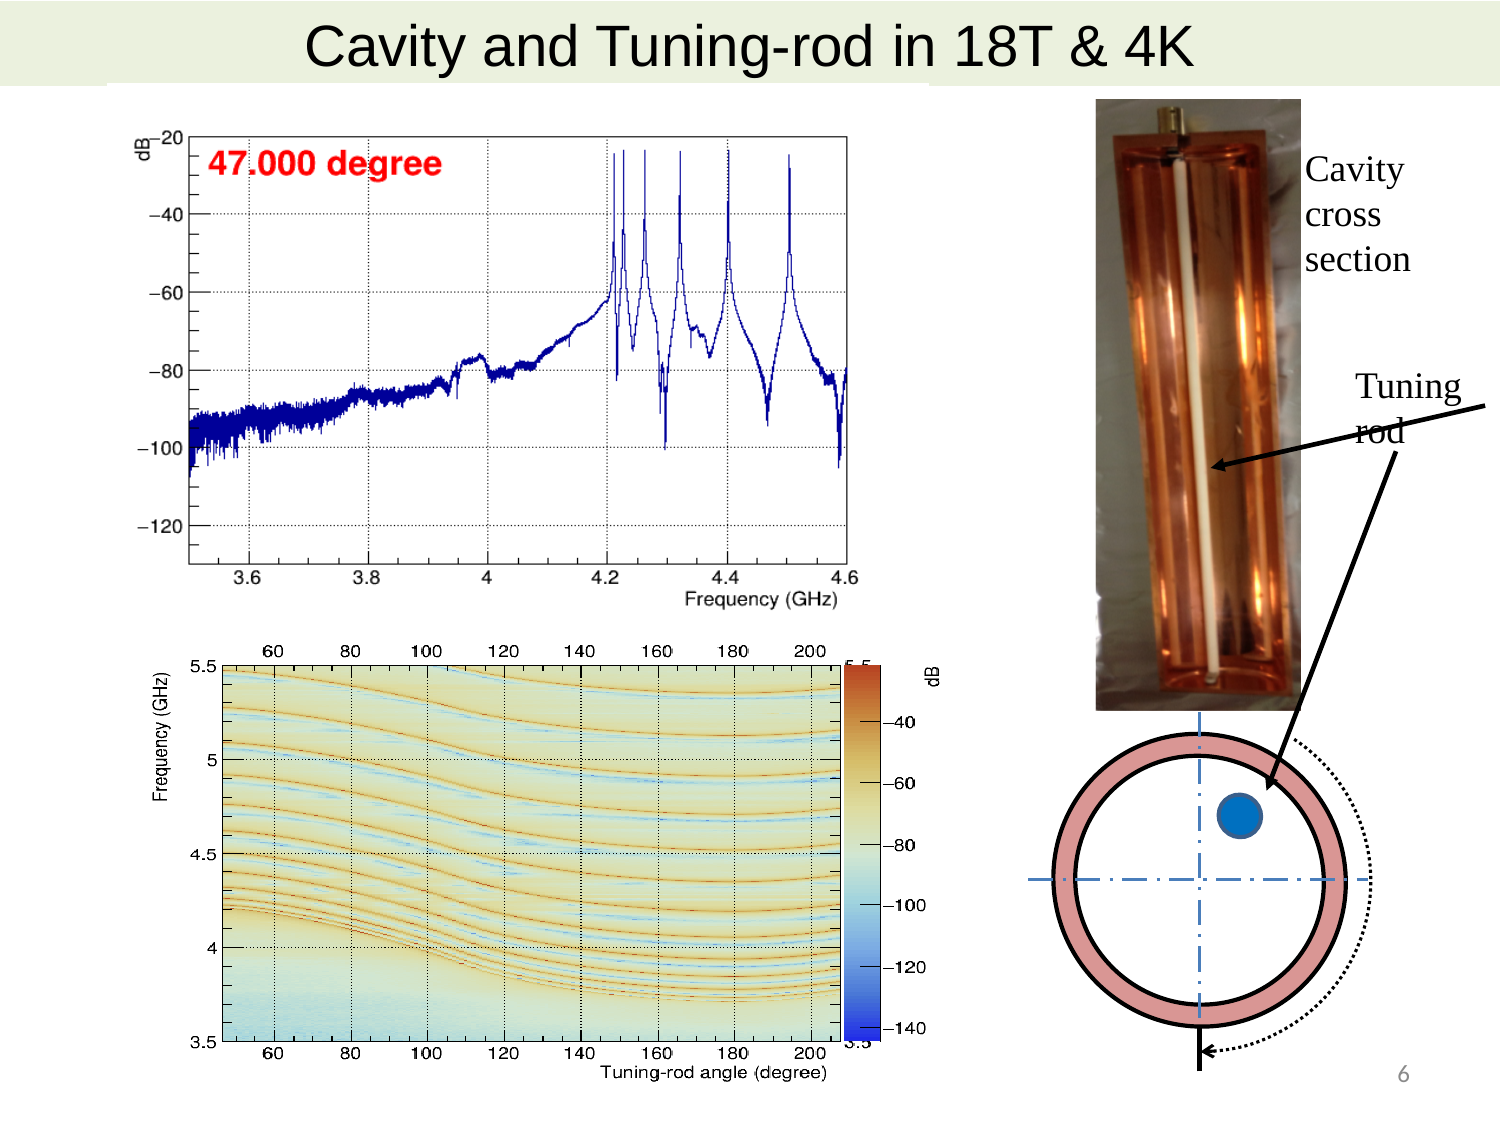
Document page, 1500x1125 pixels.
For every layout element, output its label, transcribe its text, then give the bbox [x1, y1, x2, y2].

text_box [1073, 789, 1110, 878]
text_box [1204, 799, 1372, 1059]
text_box [1204, 731, 1261, 763]
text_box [1266, 450, 1397, 791]
text_box Cavity and Tuning-rod in 18T & 4K [0, 1, 1500, 86]
text_box [1150, 753, 1195, 763]
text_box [1210, 405, 1341, 469]
text_box [1204, 753, 1246, 763]
picture [1094, 98, 1302, 711]
text_box [1073, 887, 1195, 1007]
text_box [1051, 887, 1195, 1029]
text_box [1115, 764, 1284, 938]
text_box [1051, 731, 1195, 878]
text_box Tuning rod [1340, 353, 1486, 435]
text_box Cavity cross section [1306, 136, 1435, 286]
text_box Tuning rod [1344, 409, 1486, 458]
picture [107, 83, 945, 1089]
slide_number 6 [1074, 1042, 1425, 1103]
